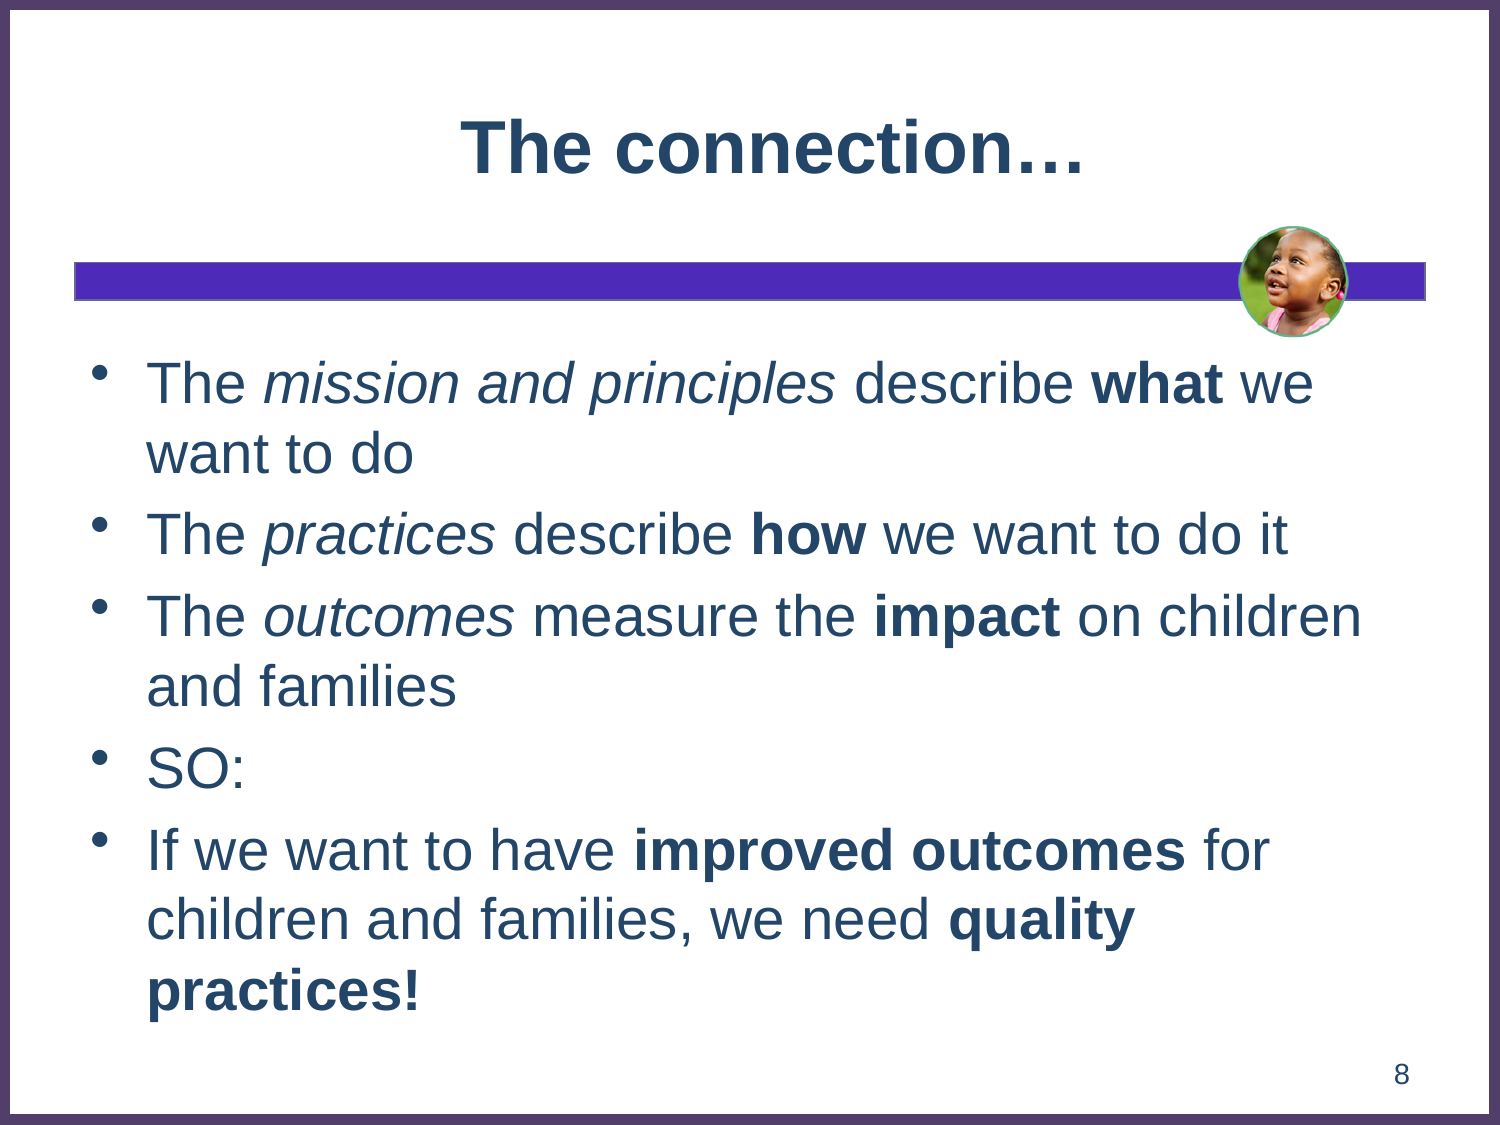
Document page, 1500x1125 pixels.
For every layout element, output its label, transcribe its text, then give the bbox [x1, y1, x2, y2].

picture [1237, 238, 1350, 337]
slide_number 8 [1074, 1042, 1425, 1103]
list The mission and principles describe what we want to do The practices describe how we want to do it The outcomes measure the impact on children and families SO: If we want to have improved outcomes for children and families, we need quality practices! [74, 337, 1426, 1025]
text_box The connection… [112, 50, 1438, 238]
title [87, 24, 1413, 213]
